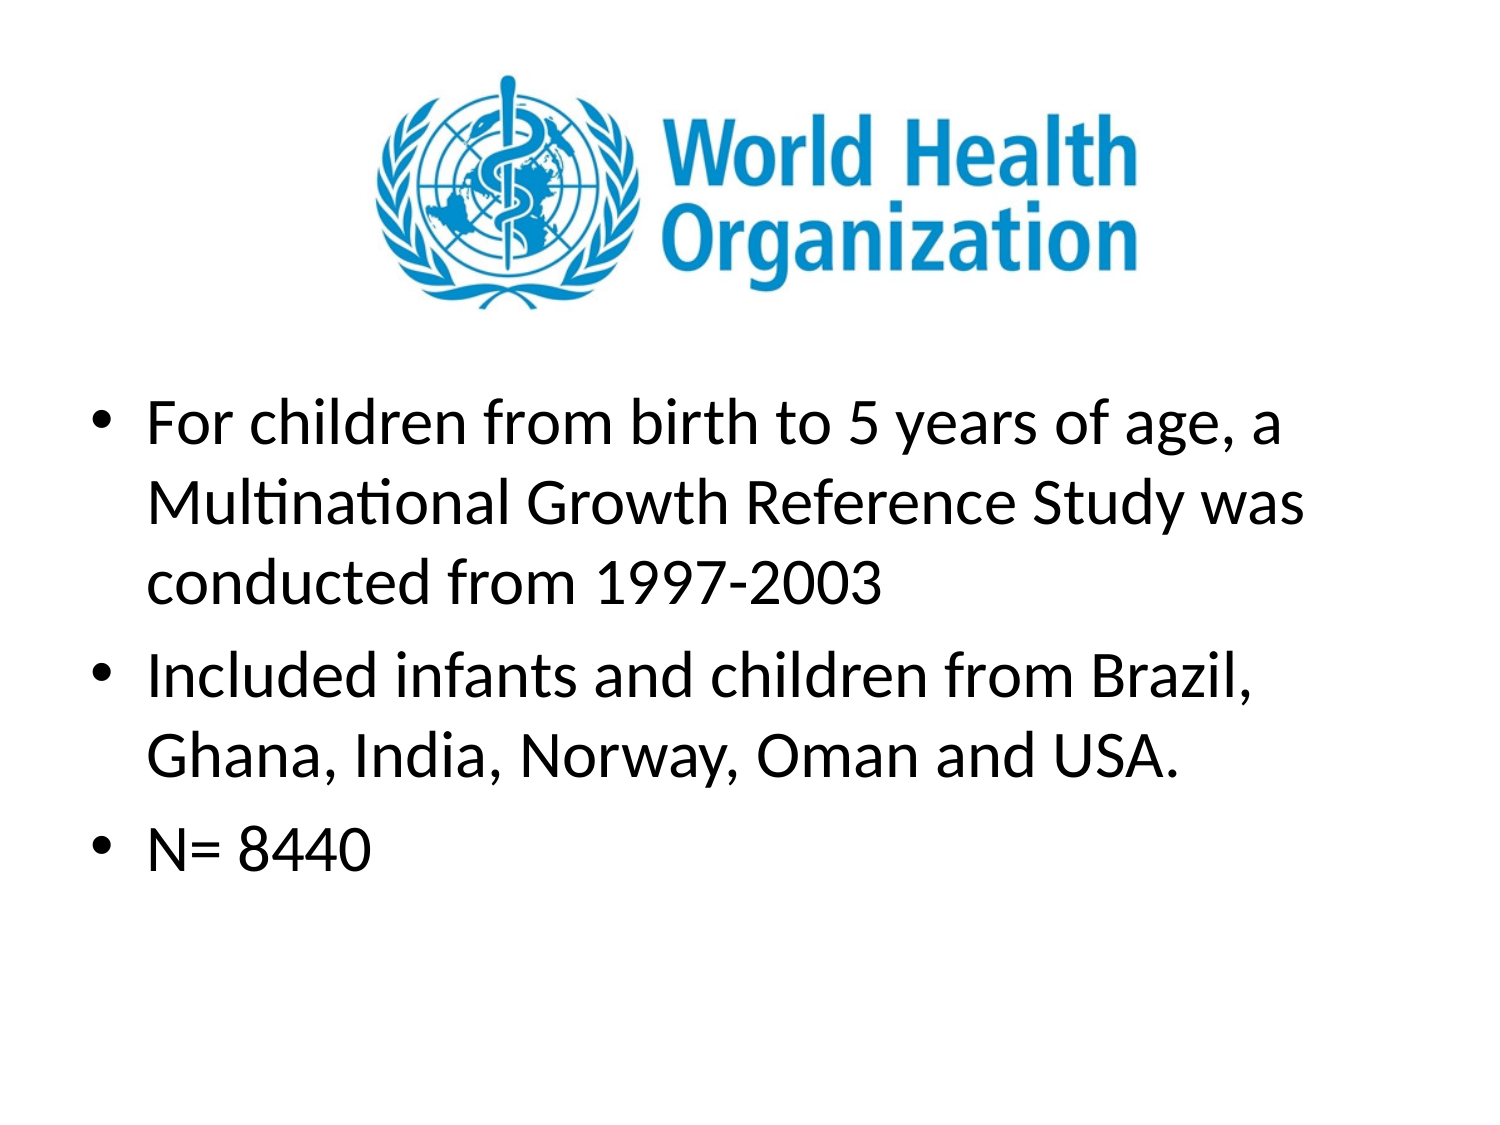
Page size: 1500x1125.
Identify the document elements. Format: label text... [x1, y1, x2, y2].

picture [256, 0, 1262, 402]
list For children from birth to 5 years of age, a Multinational Growth Reference Study was conducted from 1997-2003 Included infants and children from Brazil, Ghana, India, Norway, Oman and USA. N= 8440 [75, 370, 1425, 1054]
